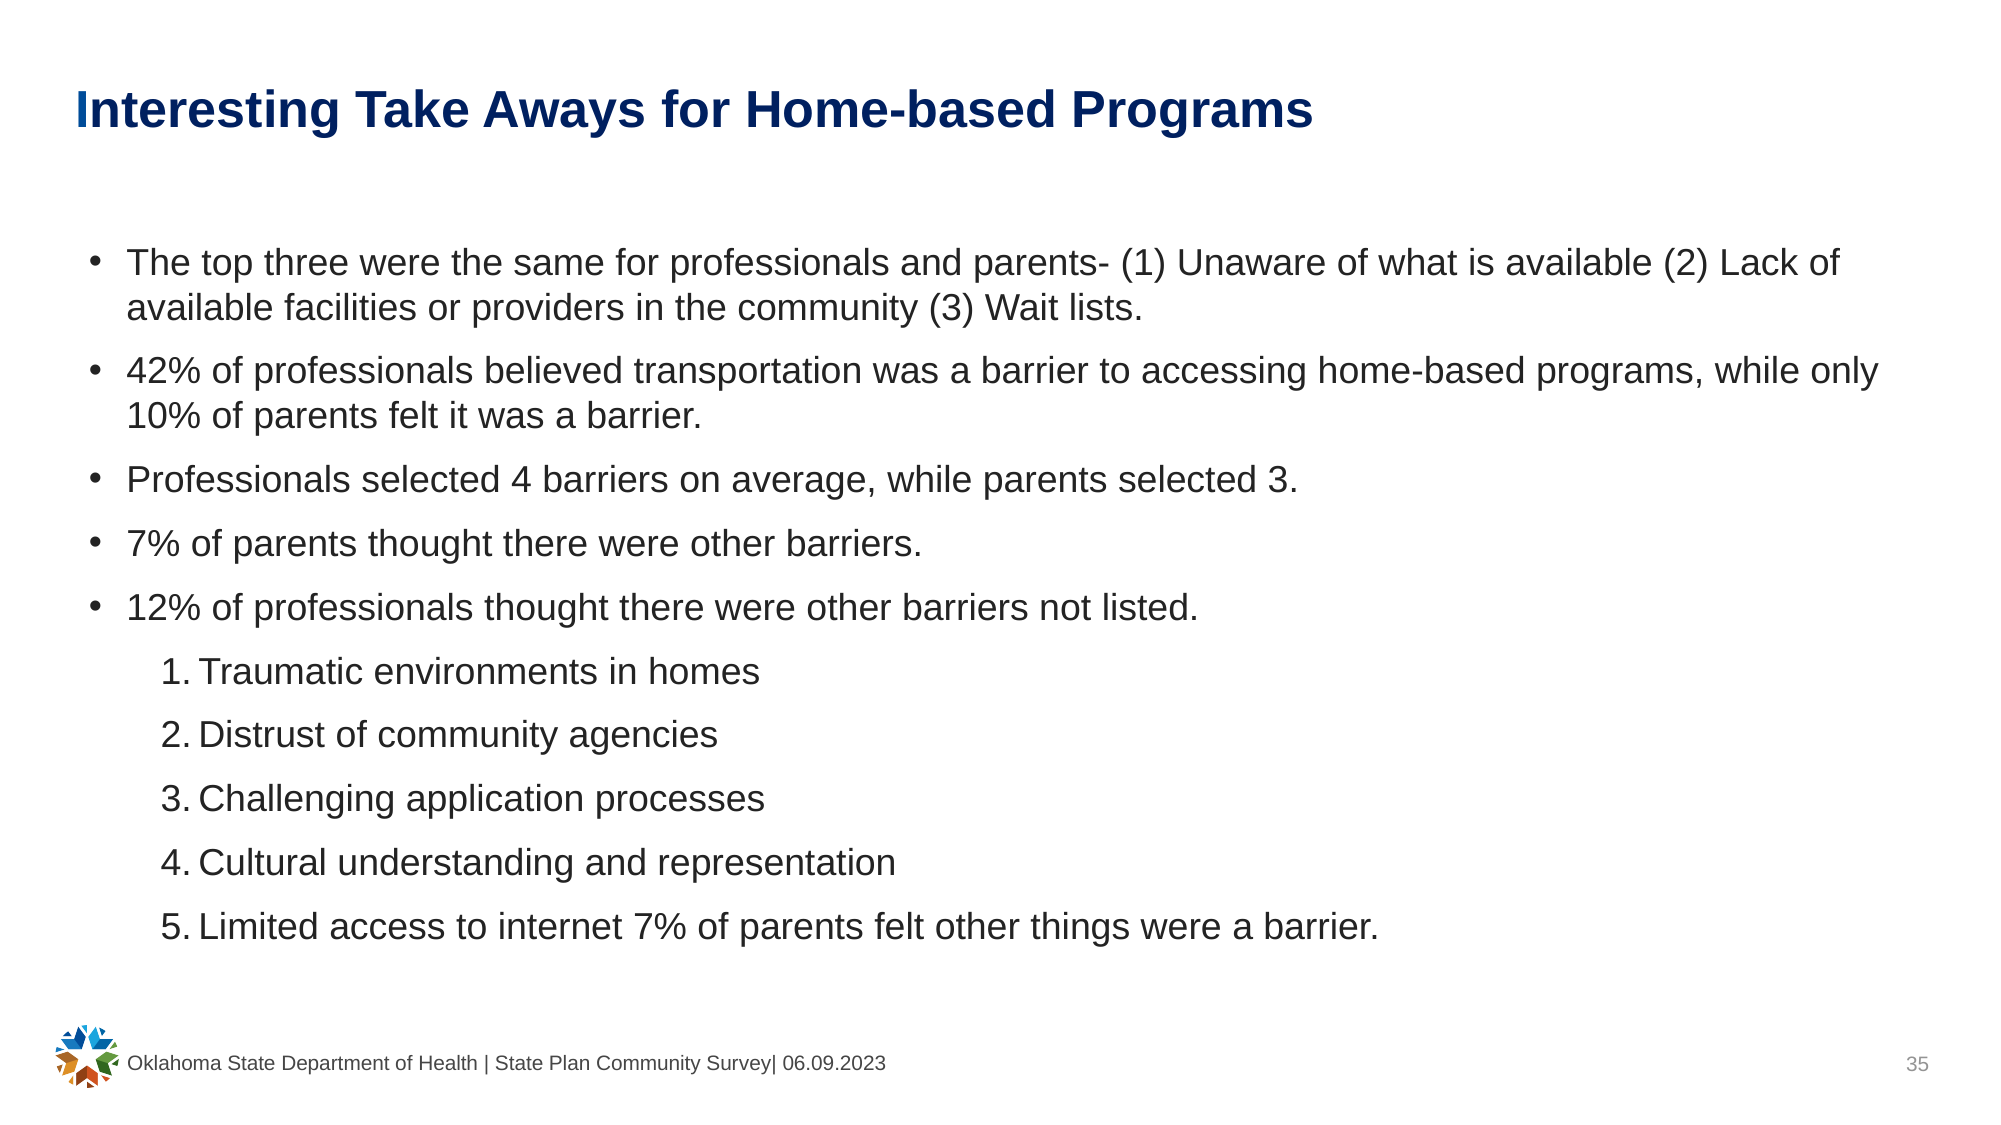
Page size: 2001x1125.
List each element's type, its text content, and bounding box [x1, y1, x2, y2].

list The top three were the same for professionals and parents- (1) Unaware of what is available (2) Lack of available facilities or providers in the community (3) Wait lists. 42% of professionals believed transportation was a barrier to accessing home-based programs, while only 10% of parents felt it was a barrier. Professionals selected 4 barriers on average, while parents selected 3. 7% of parents thought there were other barriers. 12% of professionals thought there were other barriers not listed. Traumatic environments in homes Distrust of community agencies Challenging application processes Cultural understanding and representation Limited access to internet 7% of parents felt other things were a barrier. [88, 230, 1911, 944]
picture [55, 1025, 119, 1088]
footer Oklahoma State Department of Health | State Plan Community Survey| 06.09.2023 [127, 1045, 1463, 1078]
slide_number 35 [1494, 1046, 1945, 1079]
title Interesting Take Aways for Home-based Programs [75, 68, 1945, 206]
